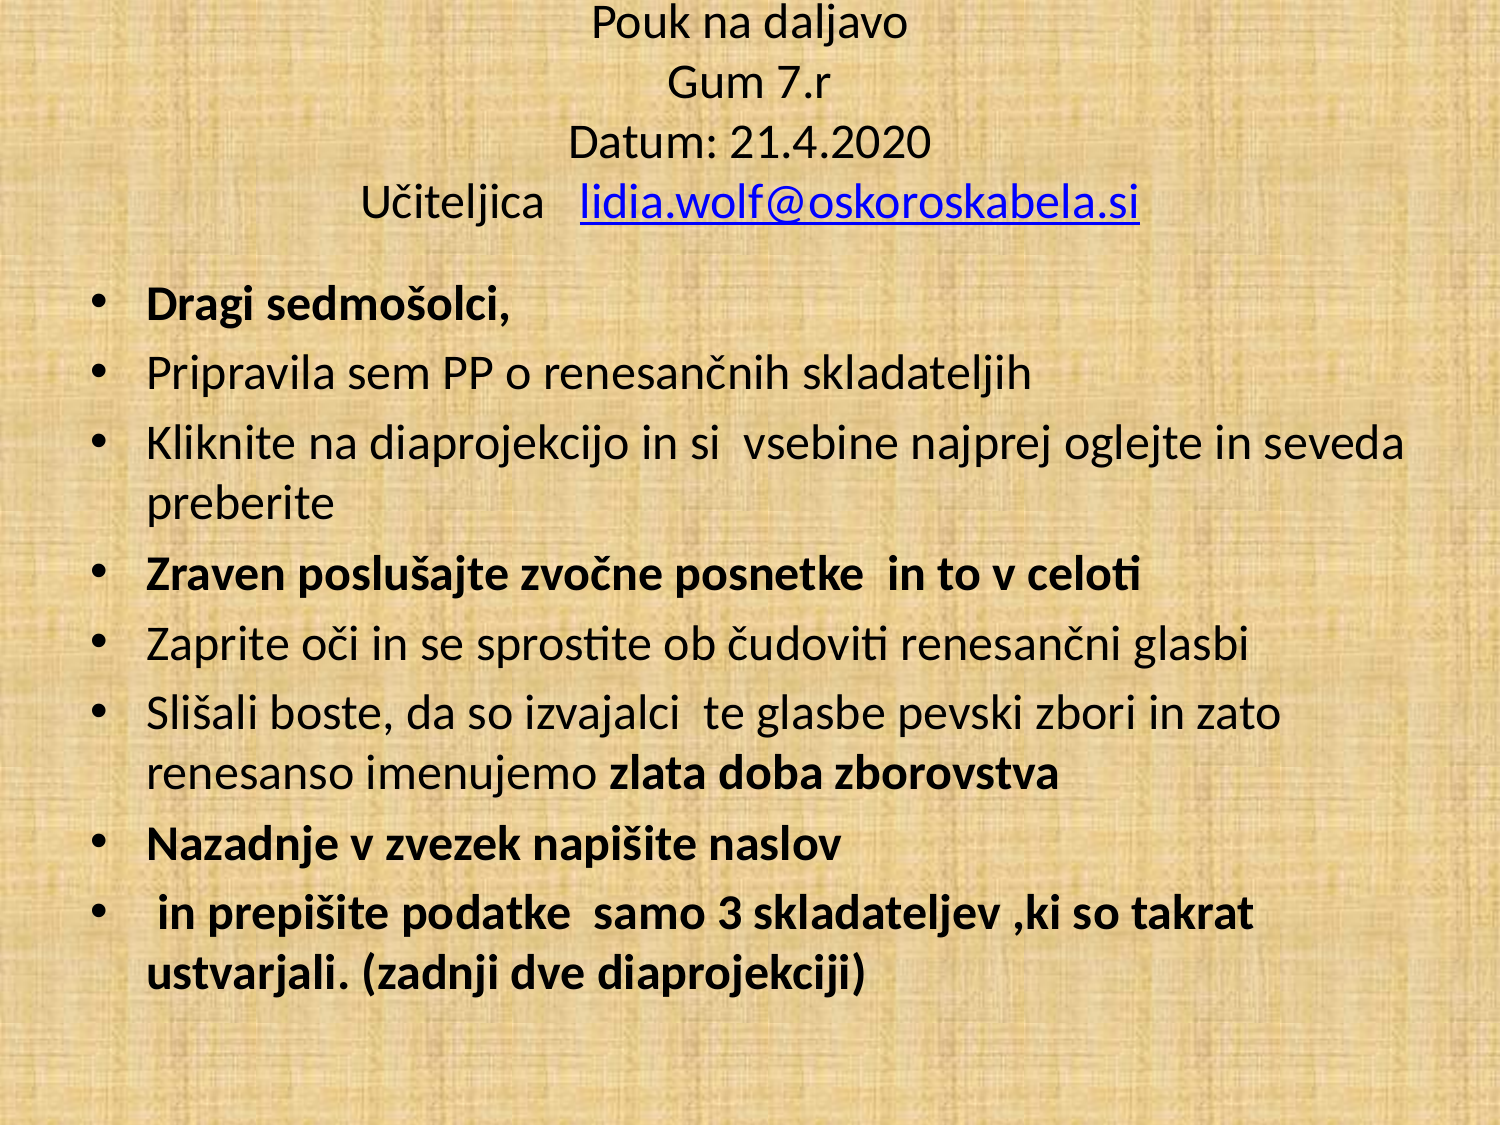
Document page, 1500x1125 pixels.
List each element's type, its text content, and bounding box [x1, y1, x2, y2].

picture [0, 0, 1500, 1125]
title Pouk na daljavo Gum 7.r Datum: 21.4.2020 Učiteljica lidia.wolf@oskoroskabela.si [74, 44, 1426, 233]
list Dragi sedmošolci, Pripravila sem PP o renesančnih skladateljih Kliknite na diaprojekcijo in si vsebine najprej oglejte in seveda preberite Zraven poslušajte zvočne posnetke in to v celoti Zaprite oči in se sprostite ob čudoviti renesančni glasbi Slišali boste, da so izvajalci te glasbe pevski zbori in zato renesanso imenujemo zlata doba zborovstva Nazadnje v zvezek napišite naslov in prepišite podatke samo 3 skladateljev ,ki so takrat ustvarjali. (zadnji dve diaprojekciji) [74, 262, 1426, 1006]
